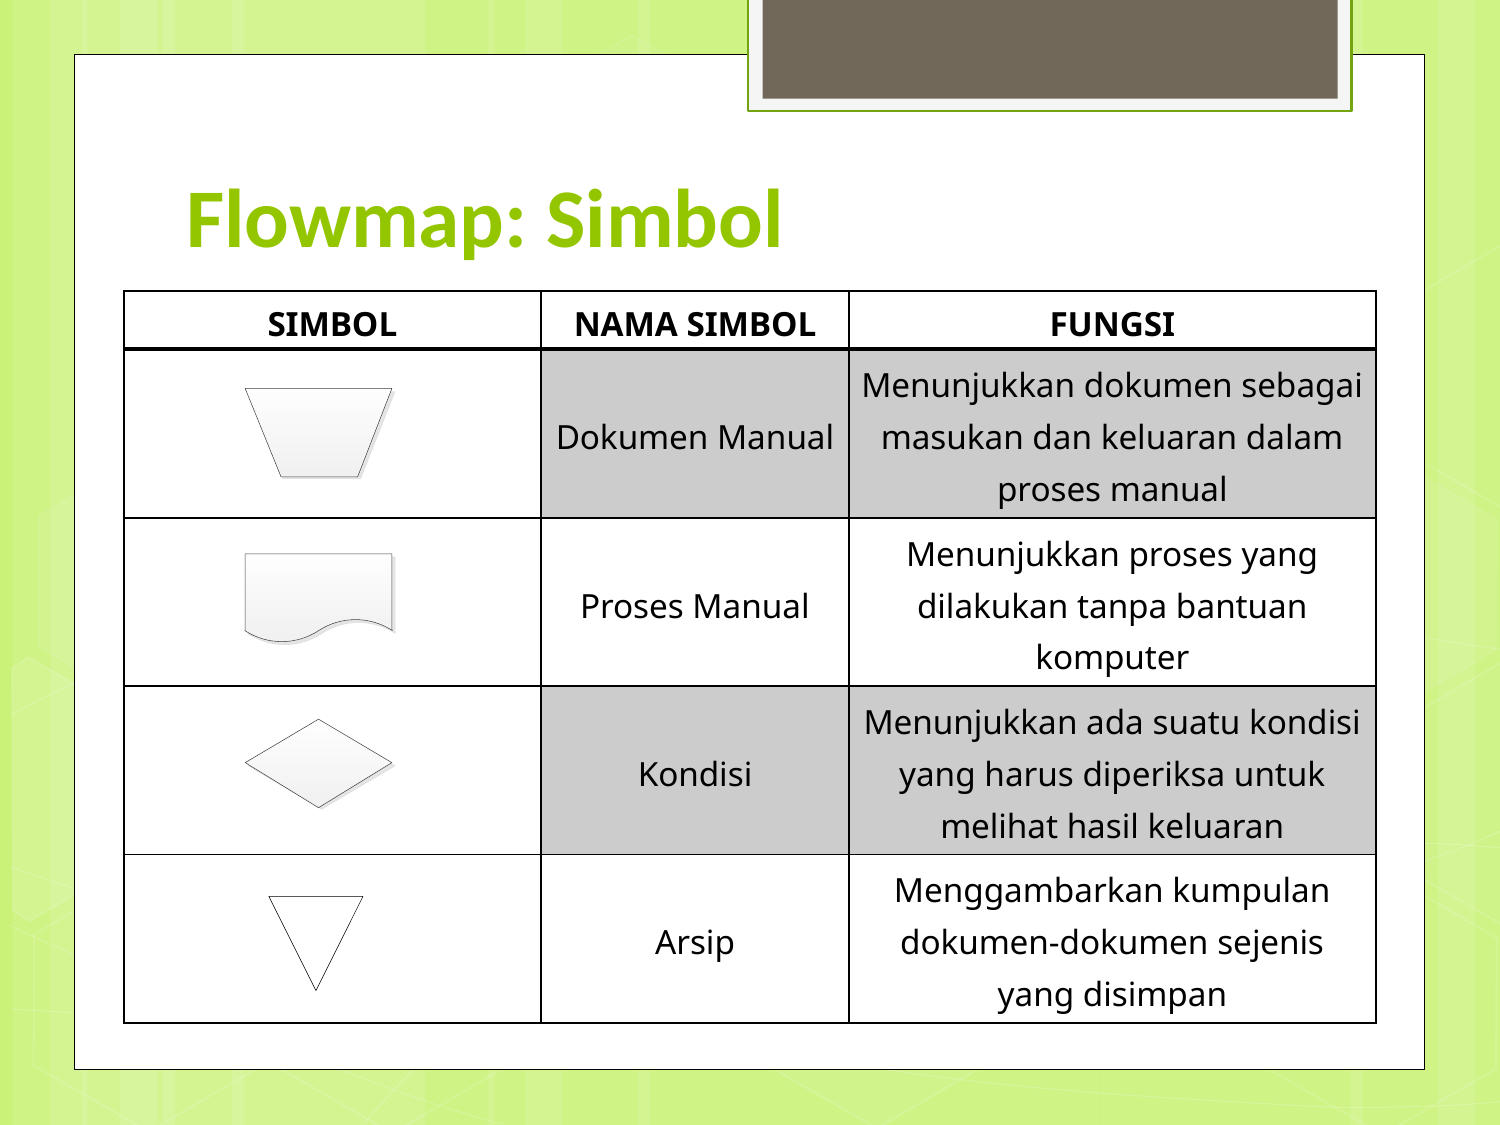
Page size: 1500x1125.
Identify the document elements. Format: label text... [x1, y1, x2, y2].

table_cell [125, 519, 540, 685]
table_cell [125, 687, 540, 854]
table_header FUNGSI [850, 292, 1375, 347]
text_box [265, 893, 366, 994]
table_cell Kondisi [542, 687, 848, 854]
table_header NAMA SIMBOL [542, 292, 848, 347]
table_header SIMBOL [125, 292, 540, 347]
table_cell Menunjukkan proses yang dilakukan tanpa bantuan komputer [850, 519, 1375, 685]
table_cell Proses Manual [542, 519, 848, 685]
table_cell [125, 351, 540, 517]
table_cell Menunjukkan ada suatu kondisi yang harus diperiksa untuk melihat hasil keluaran [850, 687, 1375, 854]
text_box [241, 550, 399, 648]
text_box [241, 385, 399, 483]
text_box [241, 715, 399, 814]
table_cell Dokumen Manual [542, 351, 848, 517]
title Flowmap: Simbol [171, 137, 1324, 272]
table_cell Menggambarkan kumpulan dokumen-dokumen sejenis yang disimpan [850, 855, 1375, 1022]
table_cell [125, 855, 540, 1022]
table_cell Arsip [542, 855, 848, 1022]
table_cell Menunjukkan dokumen sebagai masukan dan keluaran dalam proses manual [850, 351, 1375, 517]
